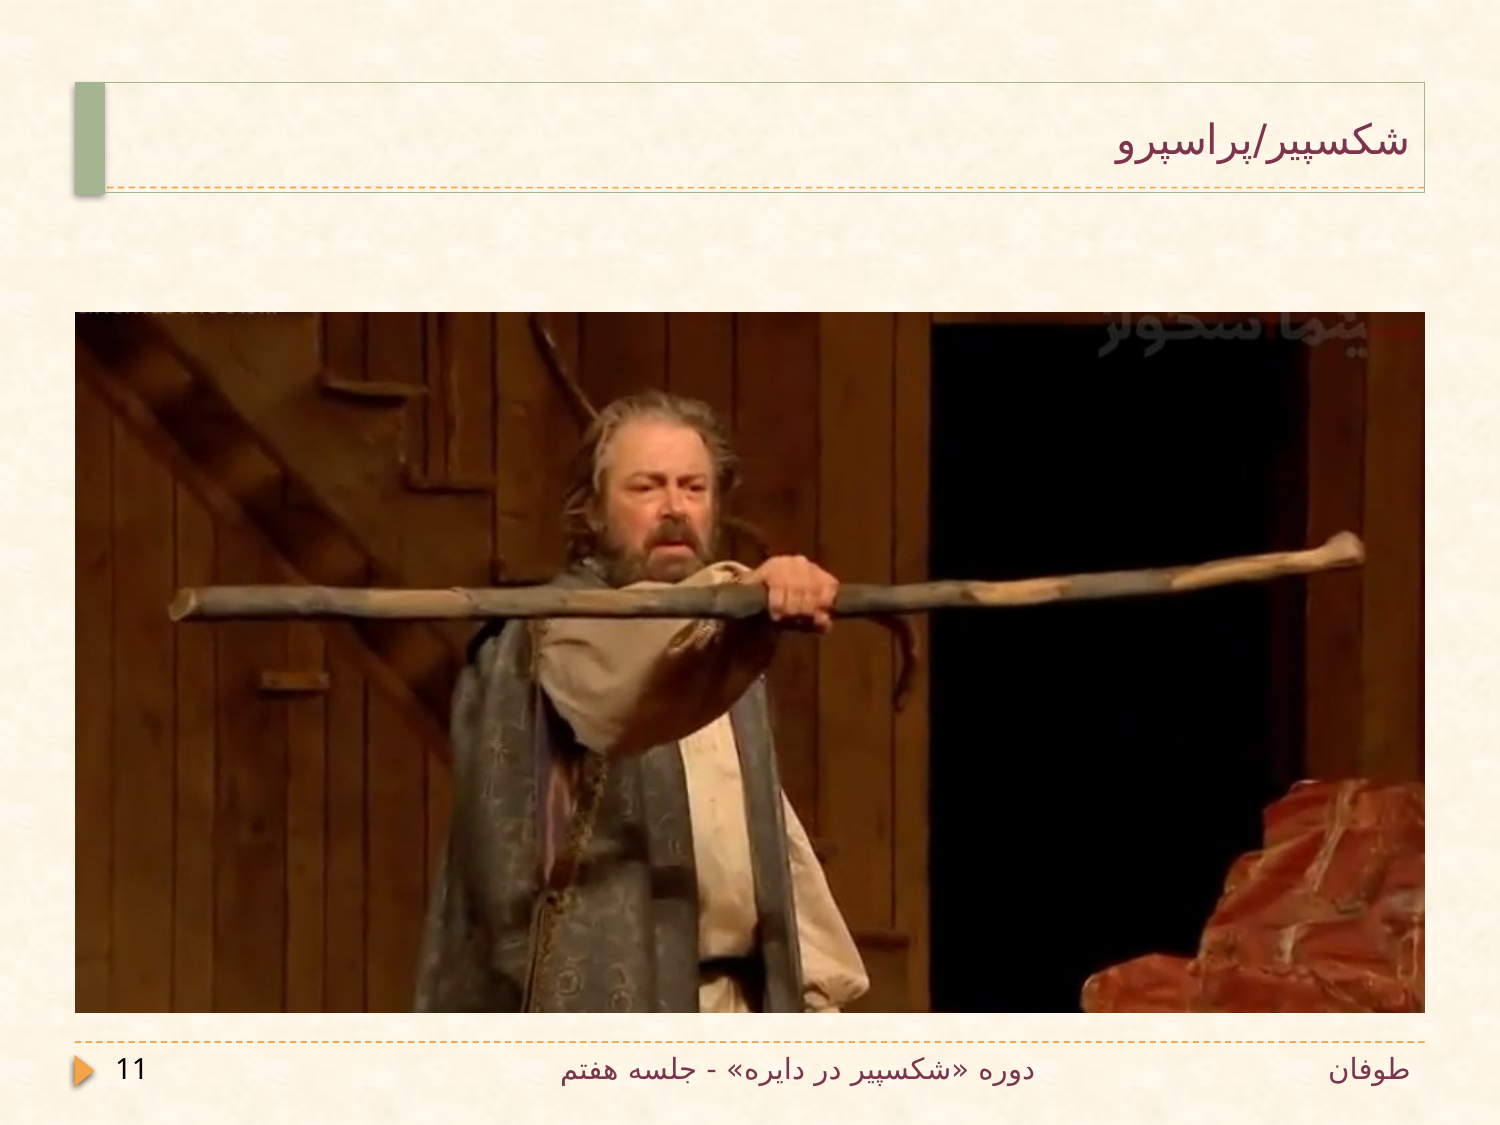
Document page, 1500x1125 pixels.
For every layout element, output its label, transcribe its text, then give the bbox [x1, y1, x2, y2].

title شکسپیر/پراسپرو [75, 82, 1425, 193]
footer دوره «شکسپیر در دایره» - جلسه هفتم [475, 1042, 1051, 1103]
slide_number 11 [100, 1042, 426, 1103]
picture [74, 312, 1426, 1014]
slide_number طوفان [1051, 1042, 1426, 1103]
